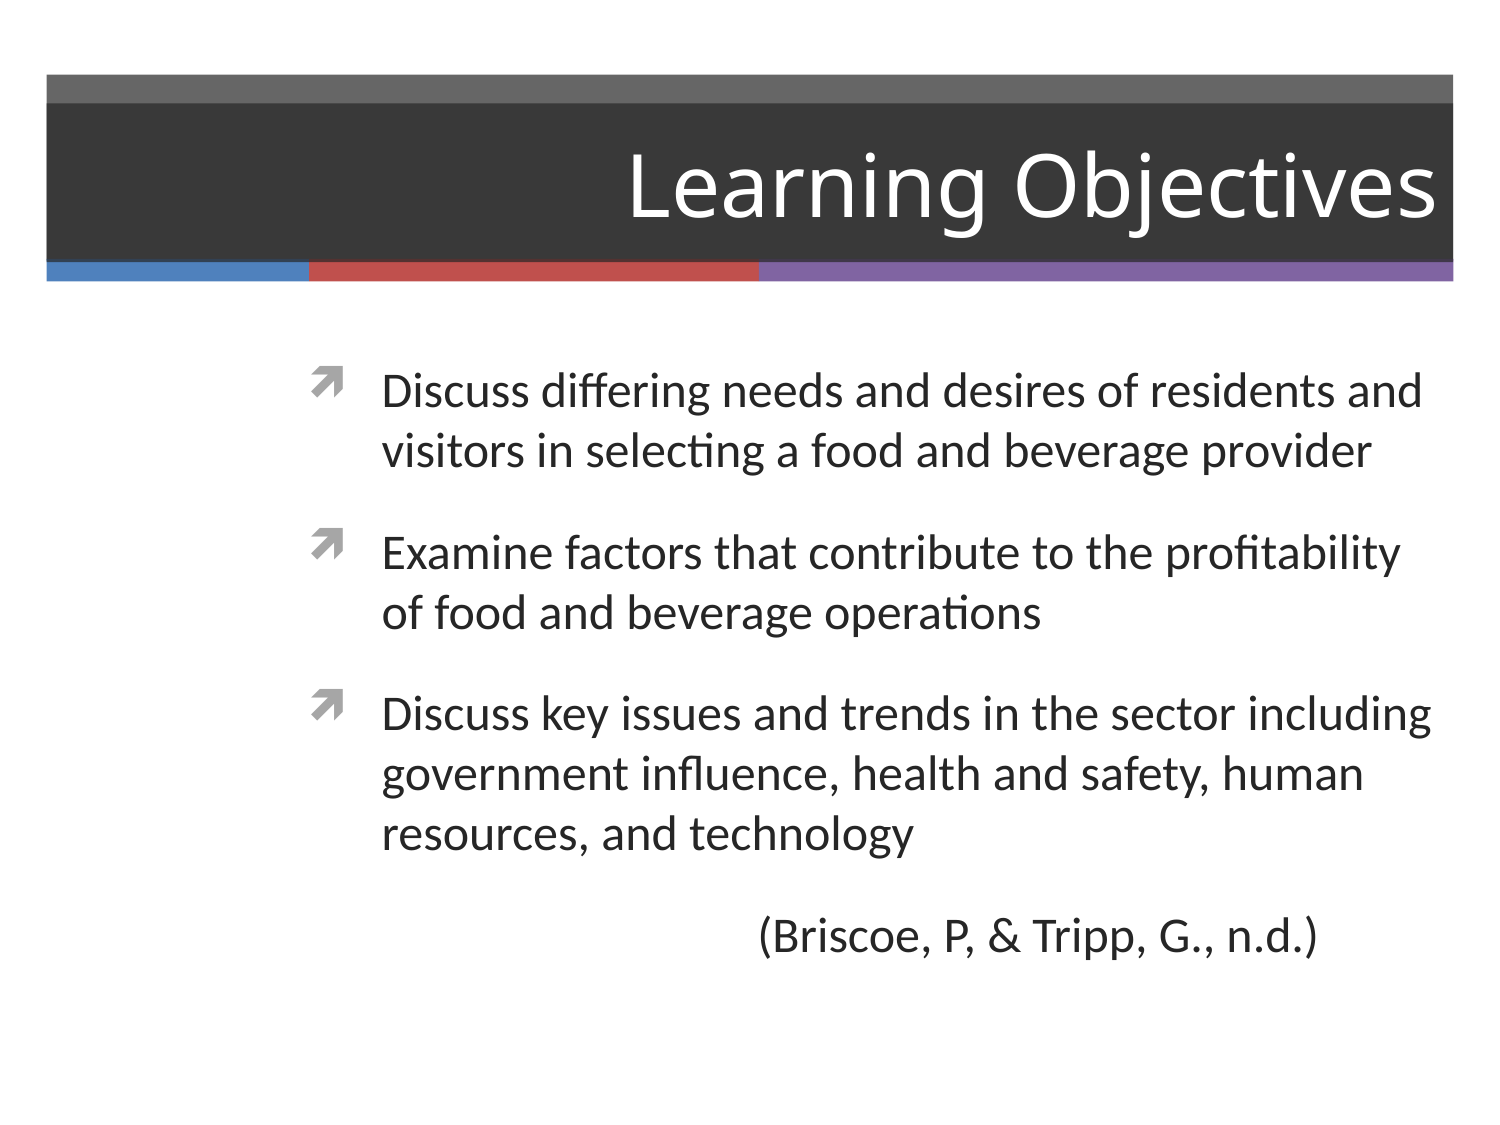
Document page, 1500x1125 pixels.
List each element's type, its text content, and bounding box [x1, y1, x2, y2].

list Discuss differing needs and desires of residents and visitors in selecting a food and beverage provider Examine factors that contribute to the profitability of food and beverage operations Discuss key issues and trends in the sector including government influence, health and safety, human resources, and technology (Briscoe, P, & Tripp, G., n.d.) [292, 350, 1454, 1005]
title Learning Objectives [46, 103, 1454, 263]
